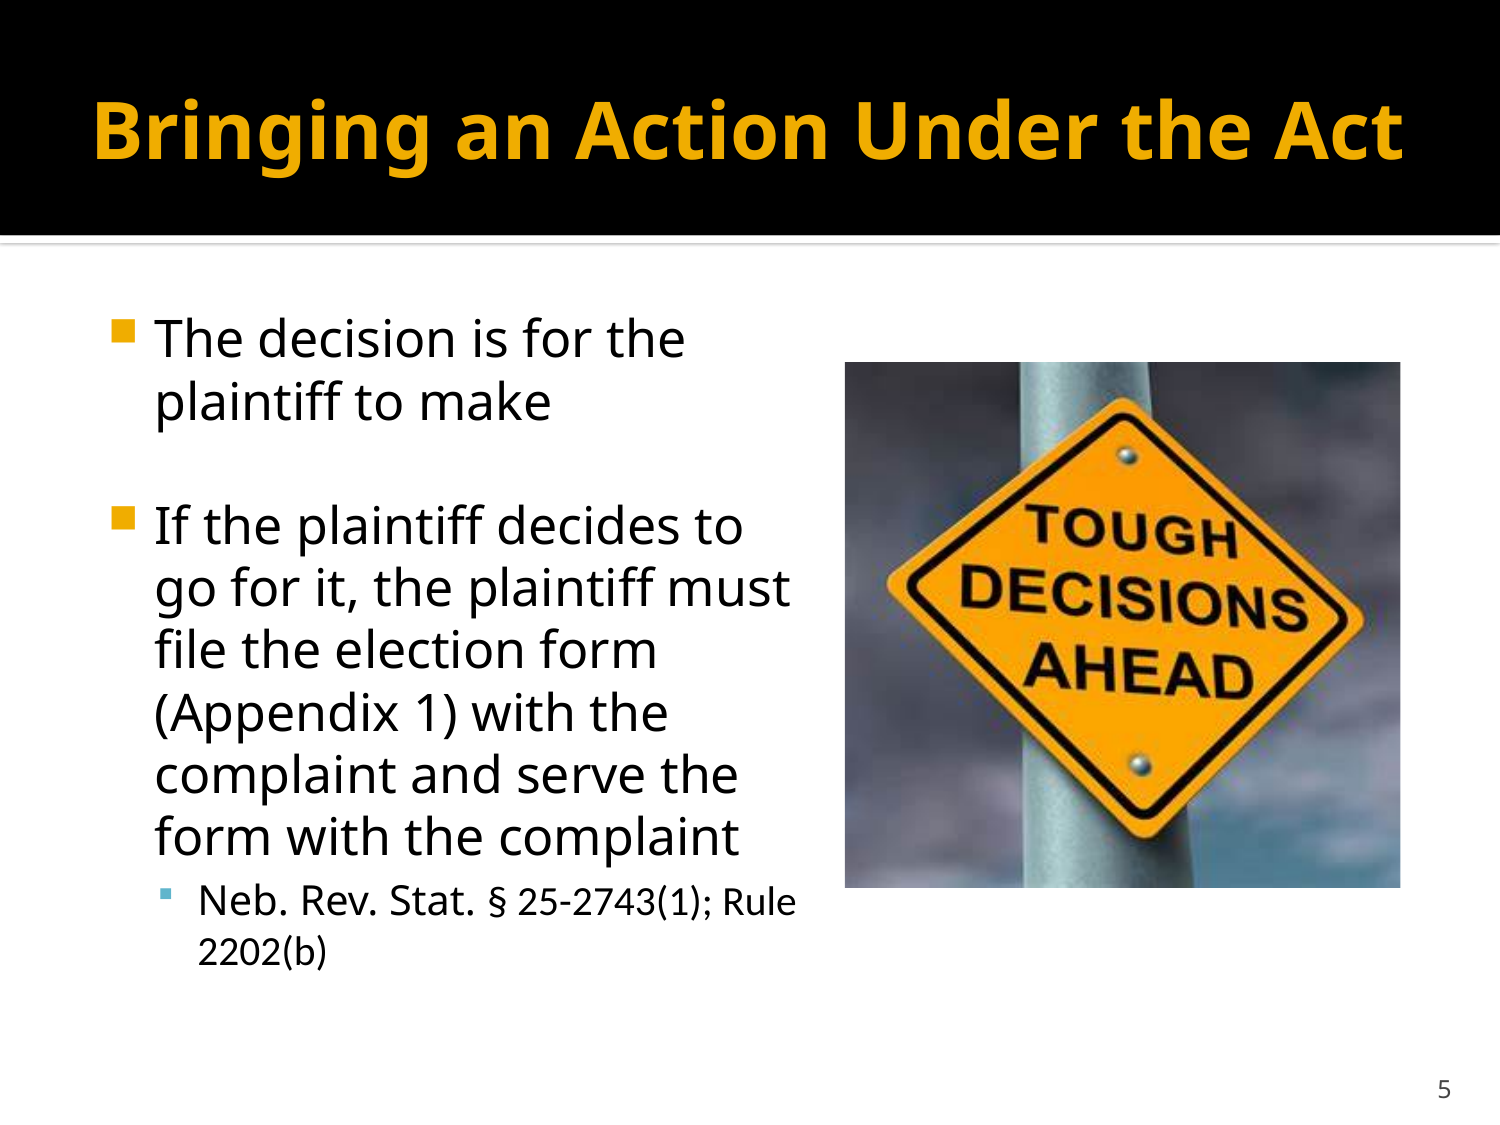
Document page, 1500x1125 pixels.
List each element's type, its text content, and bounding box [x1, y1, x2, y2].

title Bringing an Action Under the Act [75, 24, 1425, 231]
list The decision is for the plaintiff to make If the plaintiff decides to go for it, the plaintiff must file the election form (Appendix 1) with the complaint and serve the form with the complaint Neb. Rev. Stat. § 25-2743(1); Rule 2202(b) [75, 291, 813, 1050]
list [844, 362, 1401, 888]
slide_number 5 [1345, 1062, 1467, 1108]
